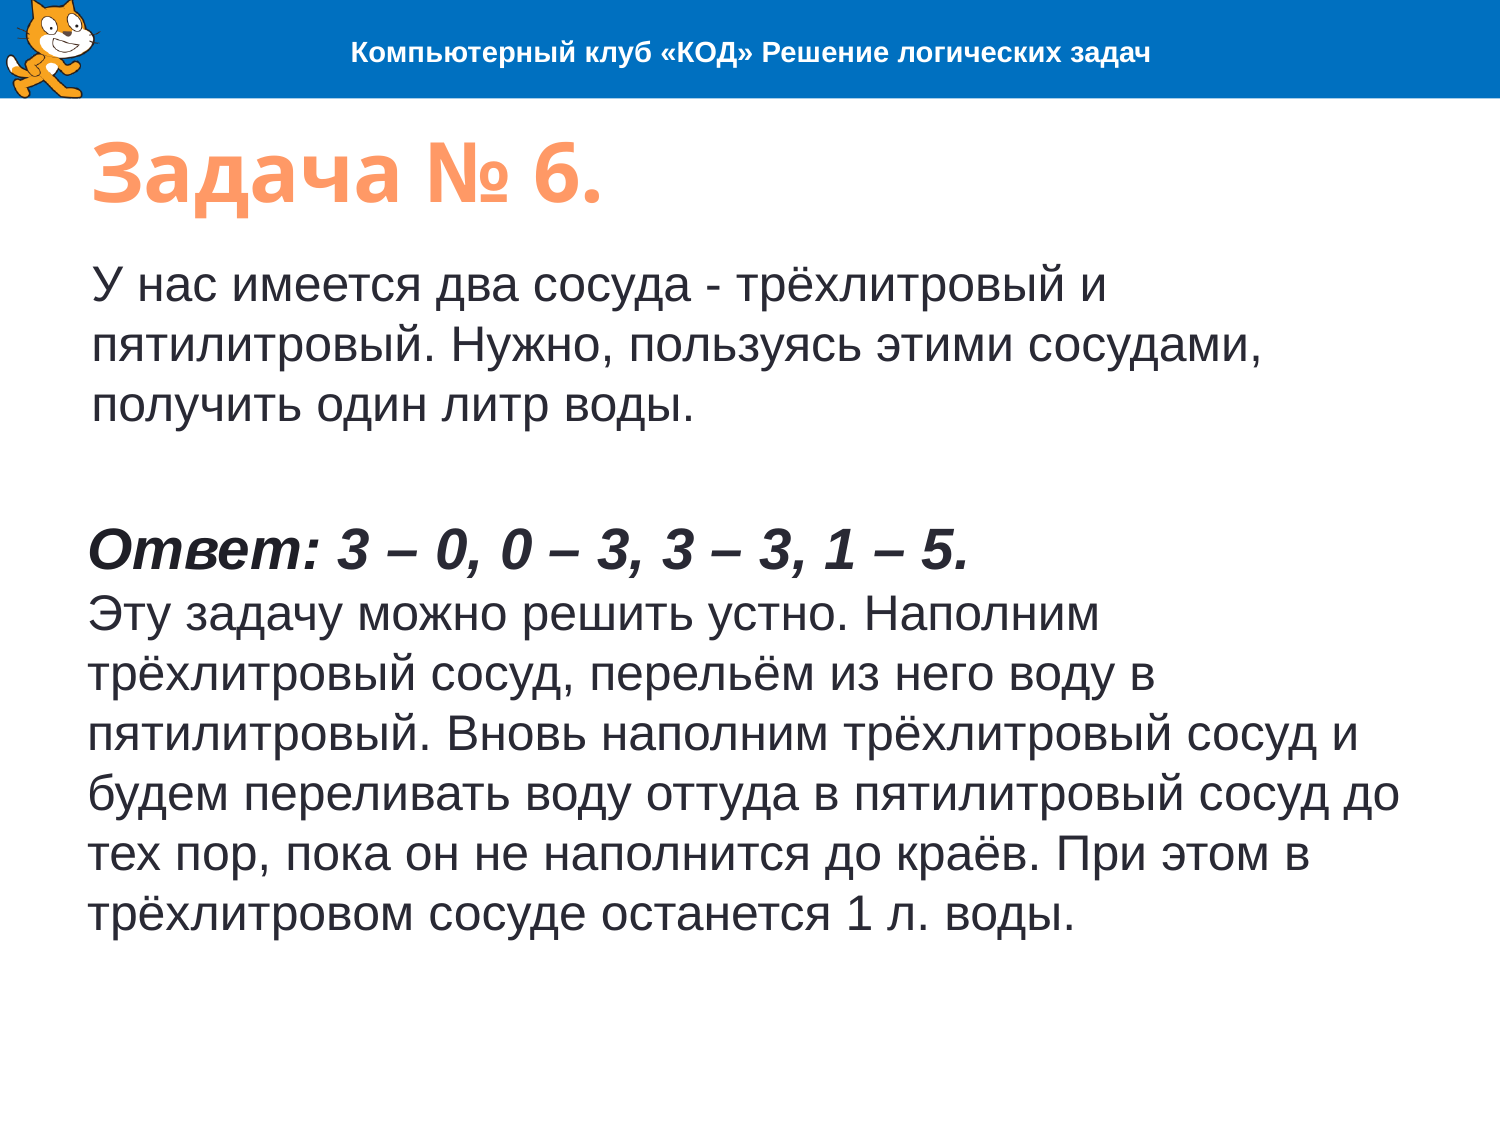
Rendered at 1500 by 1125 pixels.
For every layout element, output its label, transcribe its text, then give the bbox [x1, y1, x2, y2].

footer Компьютерный клуб «КОД» Решение логических задач [265, 3, 1238, 99]
text_box У нас имеется два сосуда - трёхлитровый и пятилитровый. Нужно, пользуясь этими сосудами, получить один литр воды. [76, 250, 1400, 440]
picture [5, 0, 101, 99]
title Задача № 6. [75, 87, 1425, 250]
text_box Ответ: 3 – 0, 0 – 3, 3 – 3, 1 – 5. Эту задачу можно решить устно. Наполним трёхлитровый сосуд, перельём из него воду в пятилитровый. Вновь наполним трёхлитровый сосуд и будем переливать воду оттуда в пятилитровый сосуд до тех пор, пока он не наполнится до краёв. При этом в трёхлитровом сосуде останется 1 л. воды. [72, 503, 1452, 949]
